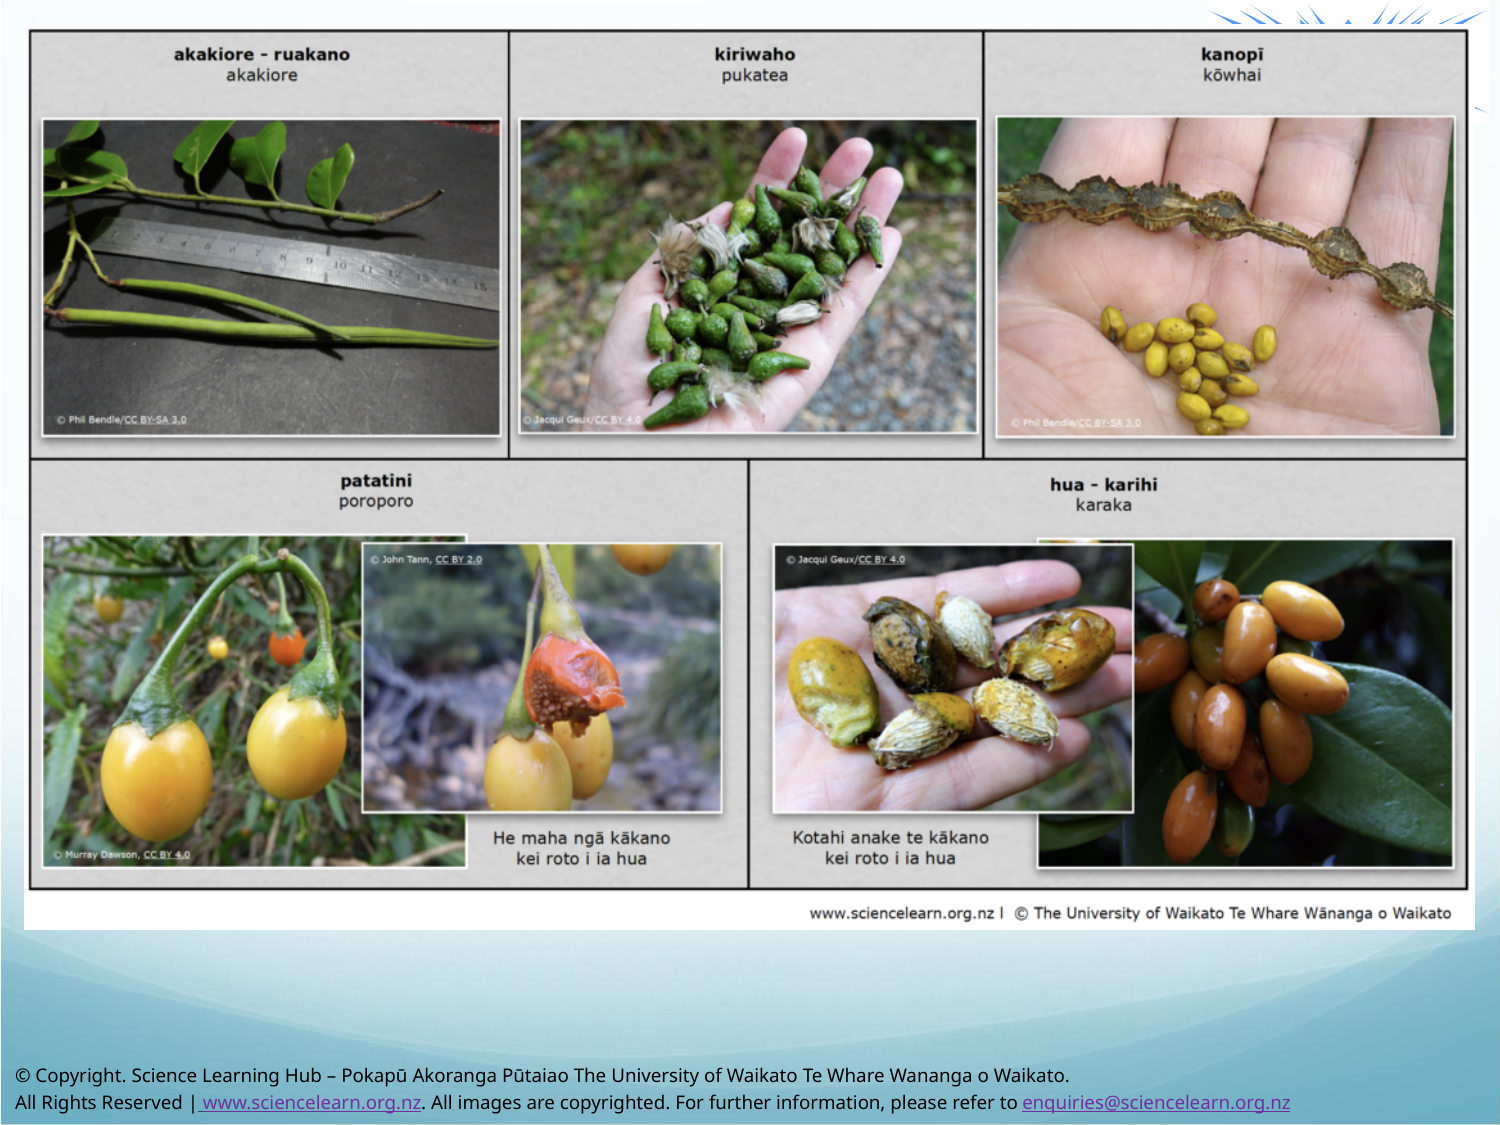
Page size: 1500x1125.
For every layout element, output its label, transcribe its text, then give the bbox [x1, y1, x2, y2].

picture [0, 0, 1500, 1045]
text_box © Copyright. Science Learning Hub – Pokapū Akoranga Pūtaiao The University of Waikato Te Whare Wananga o Waikato. All Rights Reserved | www.sciencelearn.org.nz. All images are copyrighted. For further information, please refer to enquiries@sciencelearn.org.nz [0, 1045, 1500, 1125]
